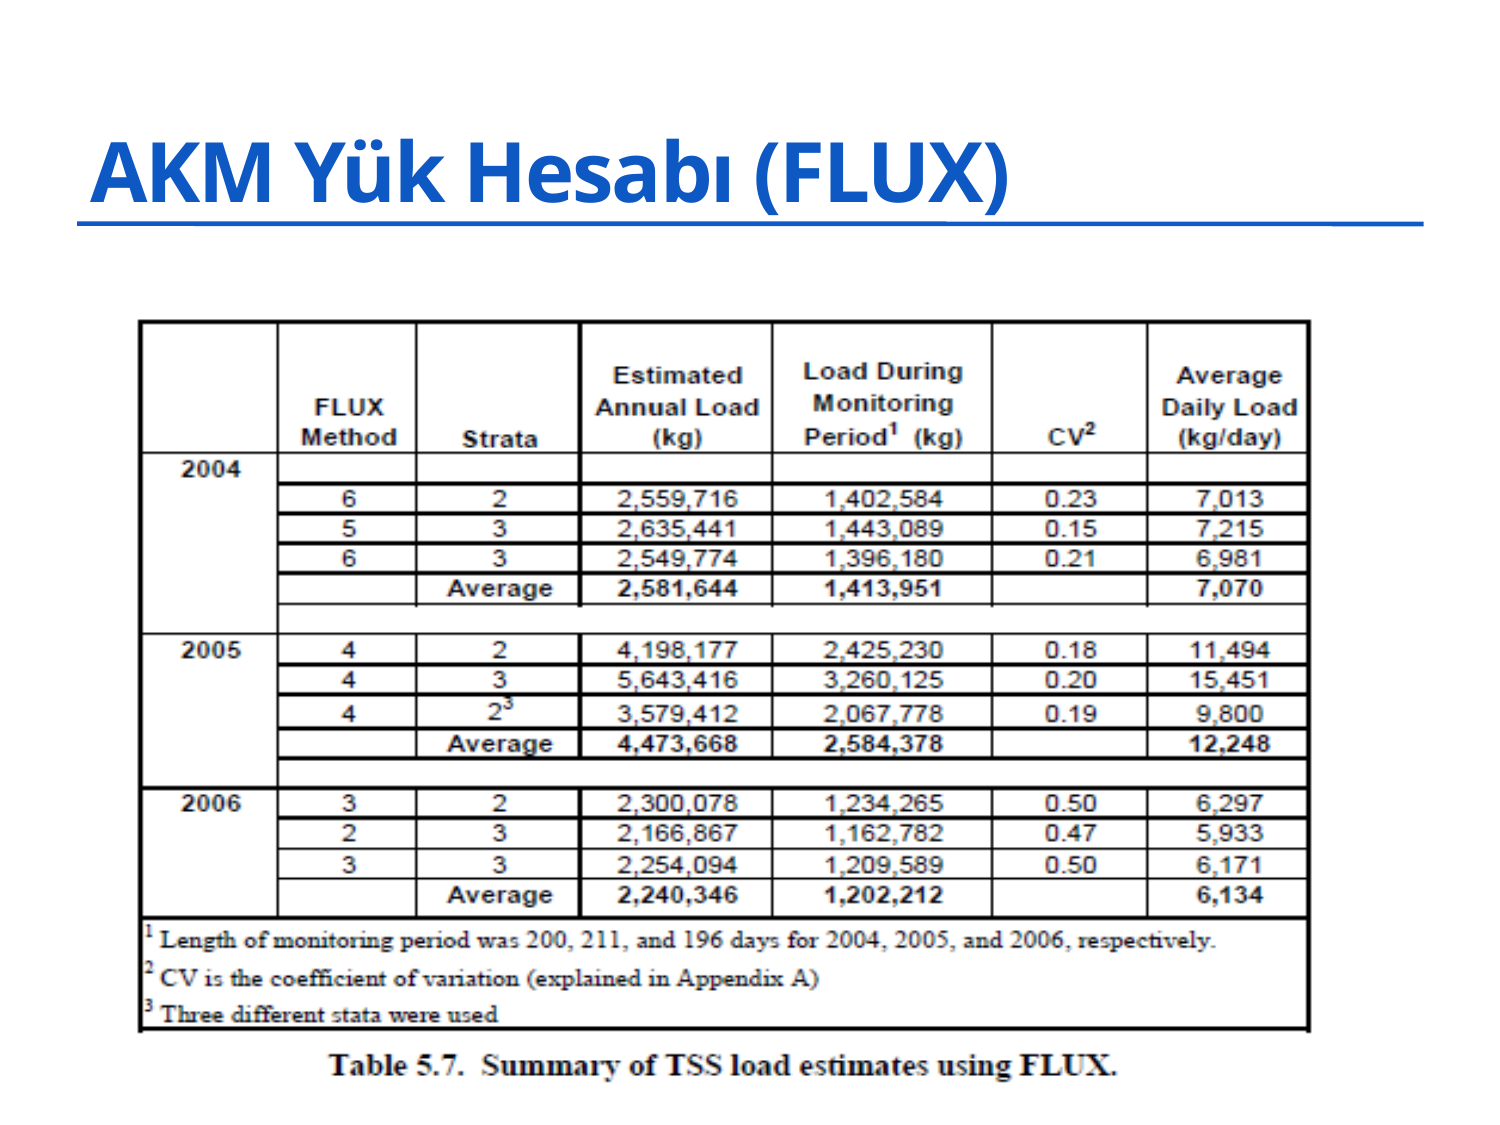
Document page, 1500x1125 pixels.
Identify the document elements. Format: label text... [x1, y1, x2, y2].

title AKM Yük Hesabı (FLUX) [75, 87, 1425, 250]
picture [24, 299, 1412, 1125]
